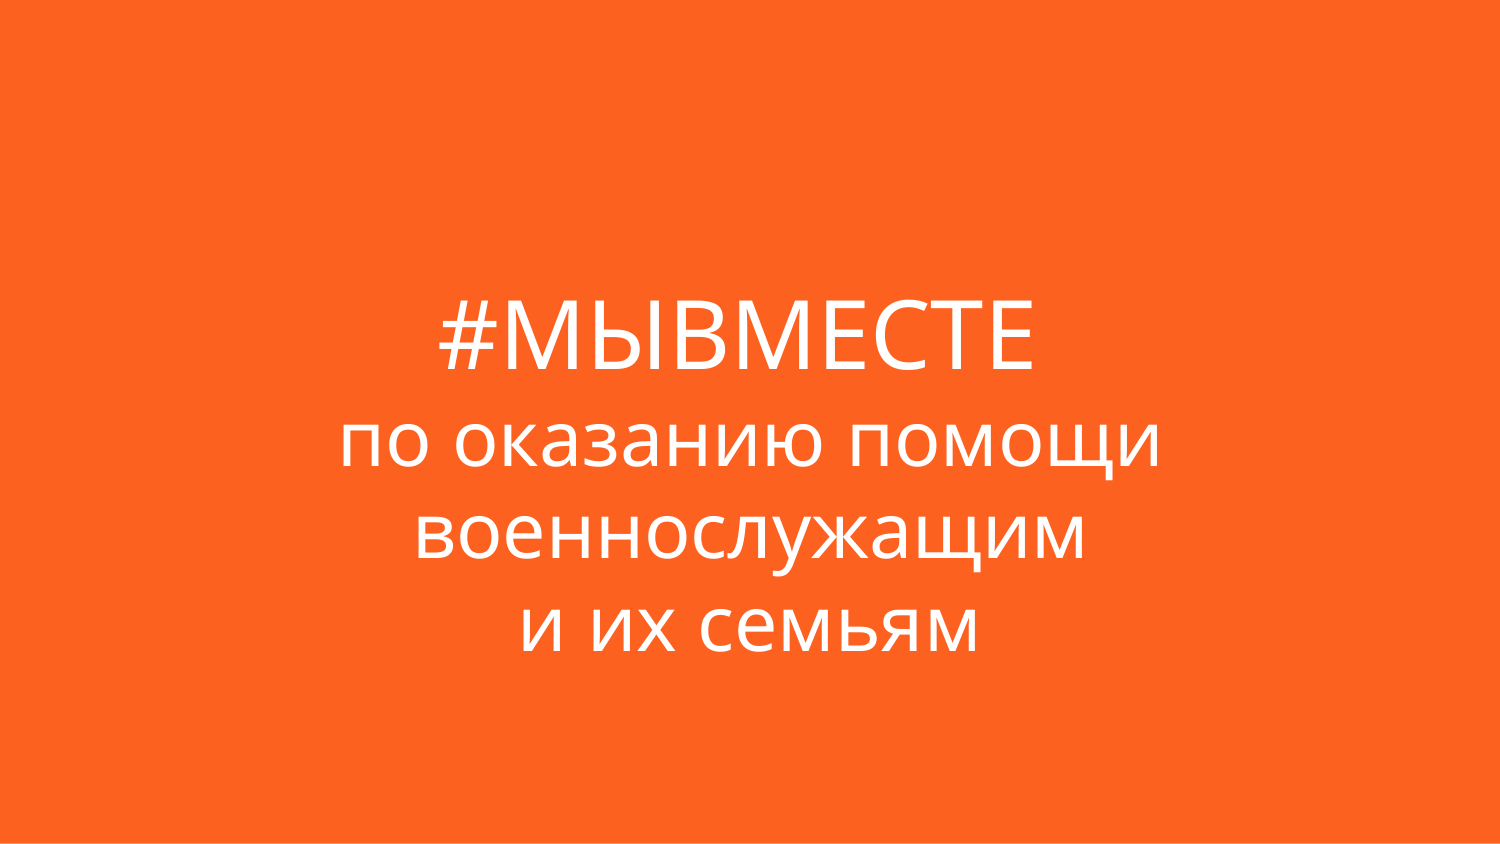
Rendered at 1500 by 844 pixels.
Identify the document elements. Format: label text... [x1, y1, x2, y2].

text_box #МЫВМЕСТЕ по оказанию помощи военнослужащим и их семьям [255, 272, 1245, 667]
